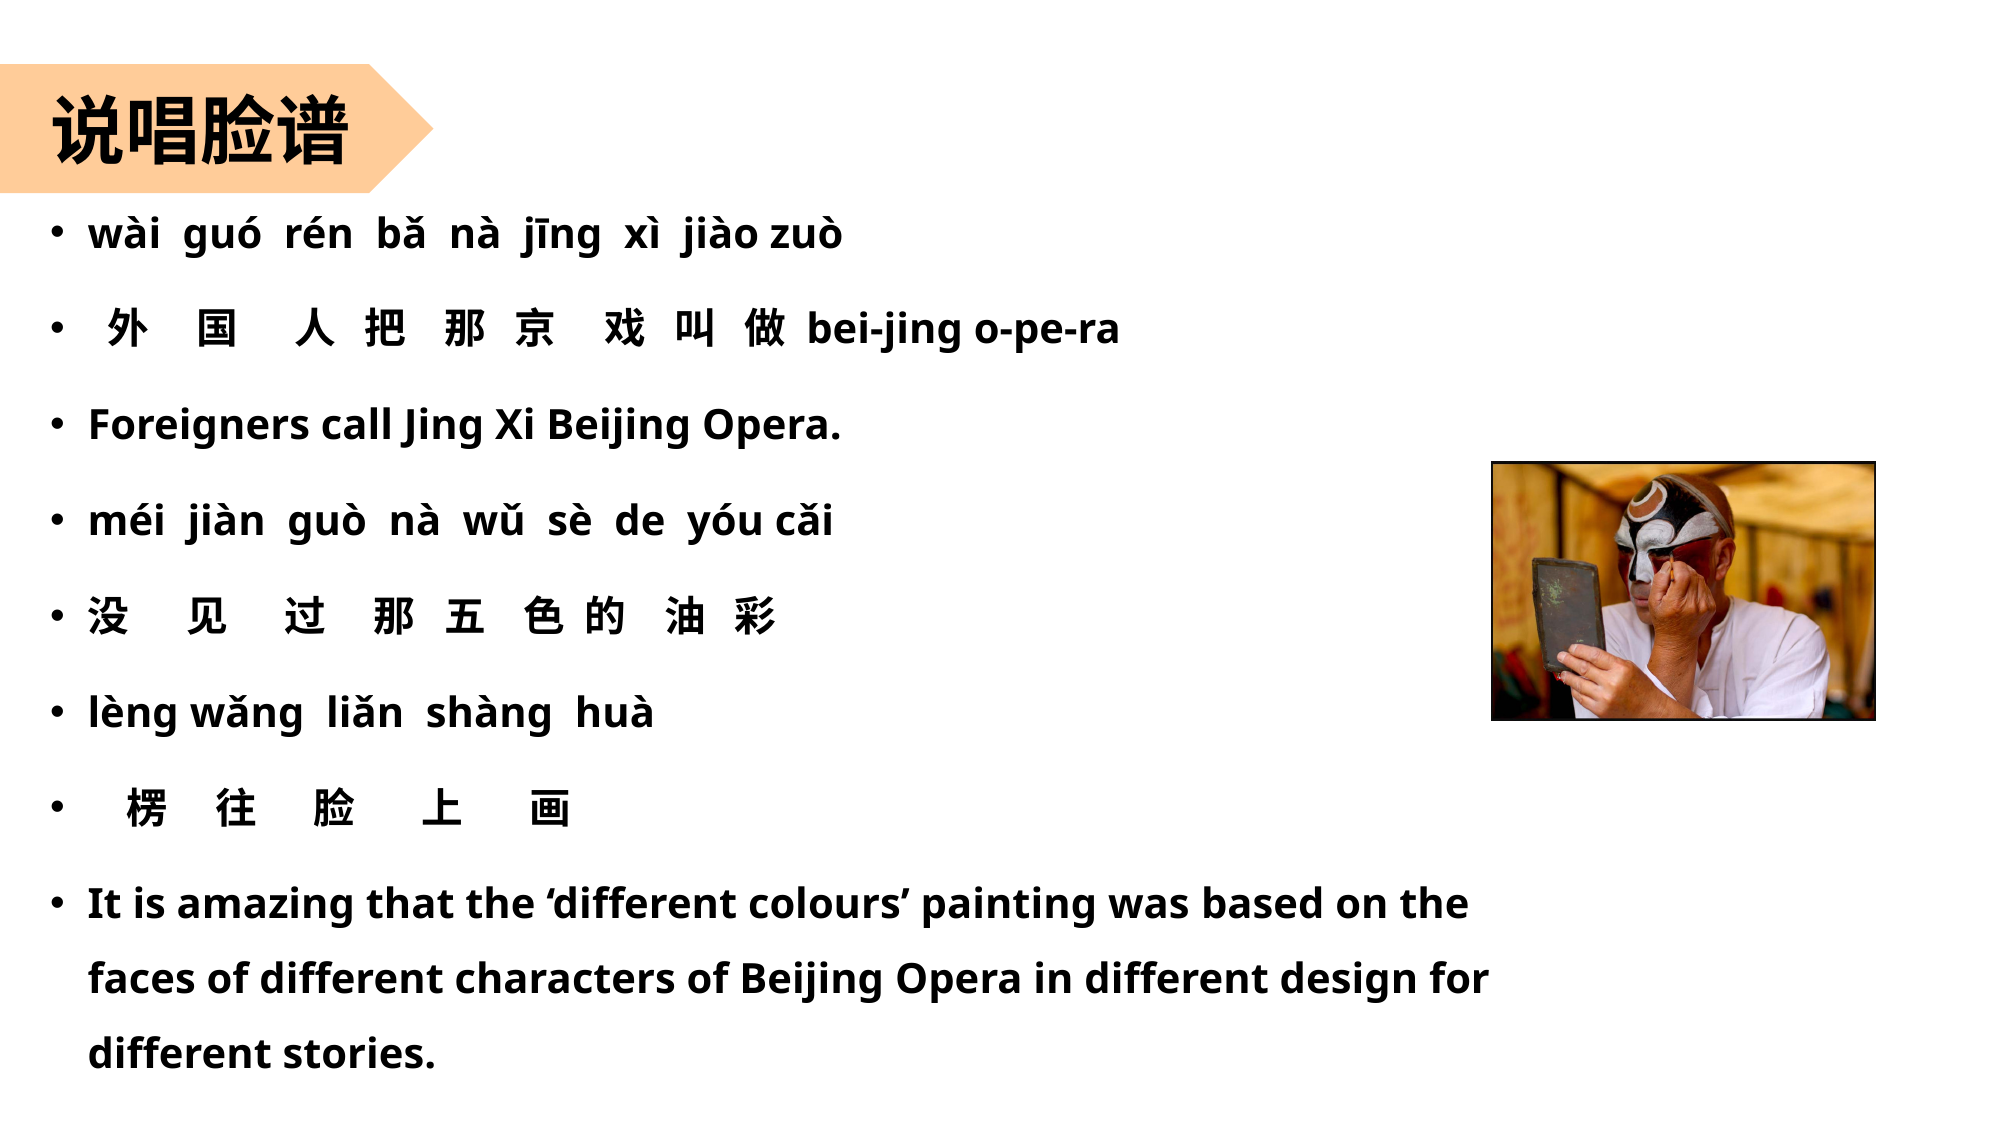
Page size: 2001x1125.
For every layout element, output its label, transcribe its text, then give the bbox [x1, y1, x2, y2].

text_box 说唱脸谱 [0, 63, 435, 195]
list wài guó rén bǎ nà jīng xì jiào zuò 外 国 人 把 那 京 戏 叫 做 bei-jing o-pe-ra Foreigners call Jing Xi Beijing Opera. méi jiàn guò nà wǔ sè de yóu cǎi 没 见 过 那 五 色 的 油 彩 lèng wǎng liǎn shàng huà 楞 往 脸 上 画 It is amazing that the ‘different colours’ painting was based on the faces of different characters of Beijing Opera in different design for different stories. [35, 103, 1571, 994]
picture [1491, 461, 1876, 721]
